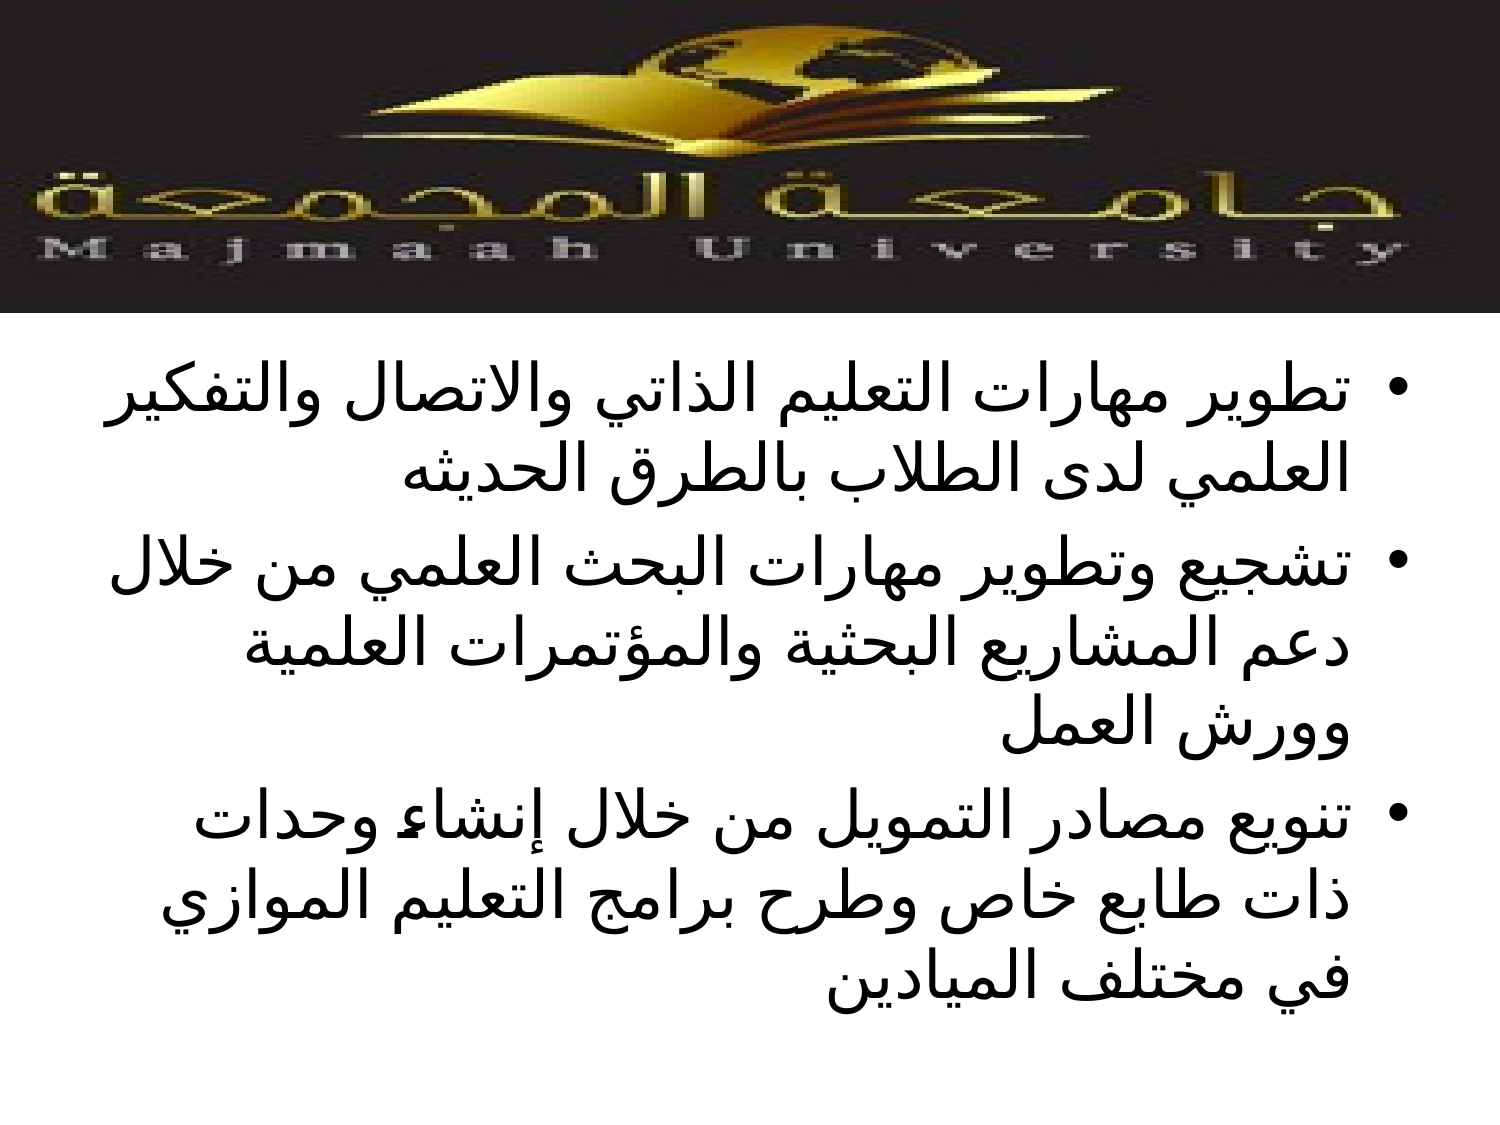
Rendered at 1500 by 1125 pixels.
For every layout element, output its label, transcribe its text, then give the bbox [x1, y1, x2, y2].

picture [0, 0, 1500, 313]
list تطوير مهارات التعليم الذاتي والاتصال والتفكير العلمي لدى الطلاب بالطرق الحديثه تشجيع وتطوير مهارات البحث العلمي من خلال دعم المشاريع البحثية والمؤتمرات العلمية وورش العمل تنويع مصادر التمويل من خلال إنشاء وحدات ذات طابع خاص وطرح برامج التعليم الموازي في مختلف الميادين [75, 337, 1425, 1005]
